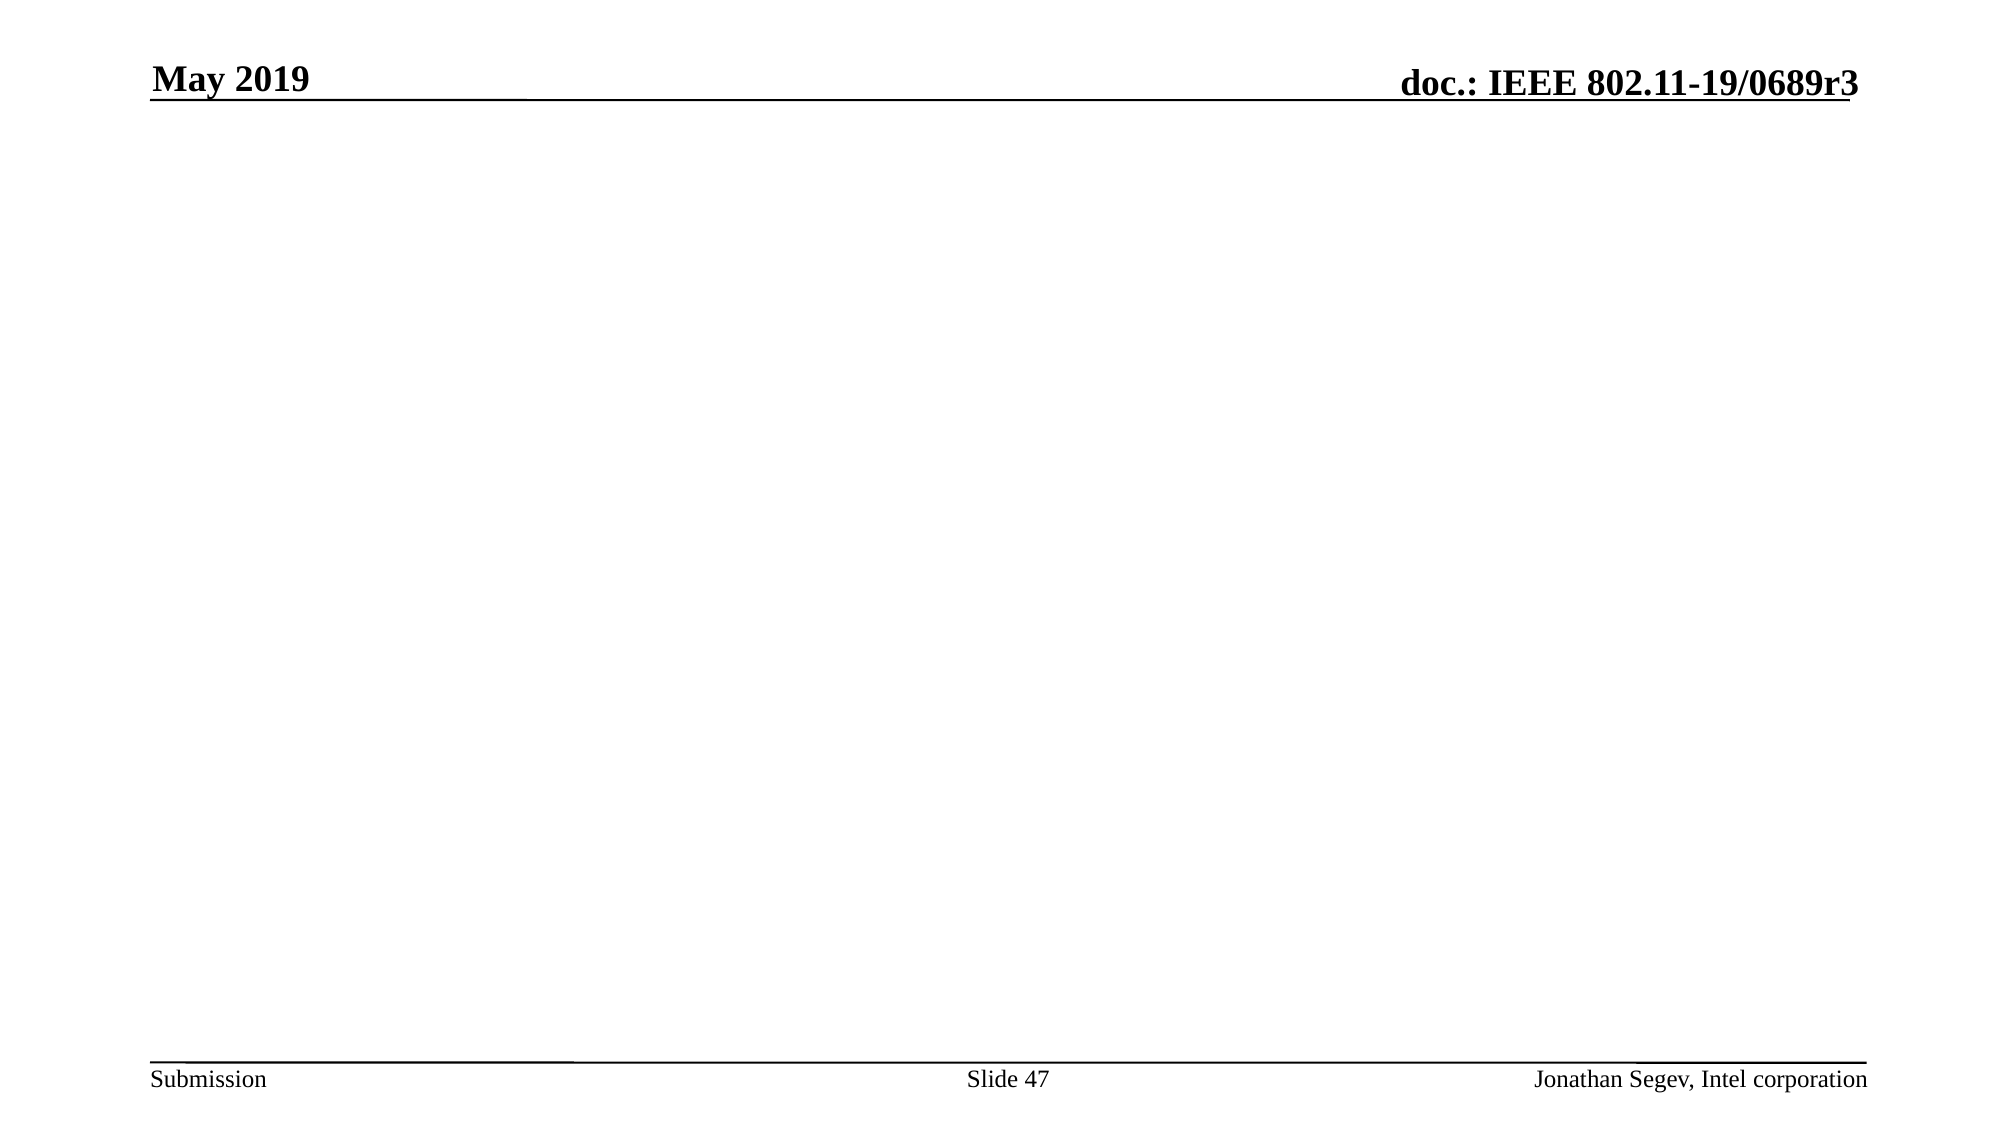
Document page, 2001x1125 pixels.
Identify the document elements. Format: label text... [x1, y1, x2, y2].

slide_number Slide 47 [950, 1061, 1067, 1123]
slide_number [152, 54, 563, 100]
footer Jonathan Segev, Intel corporation [1171, 1061, 1869, 1093]
